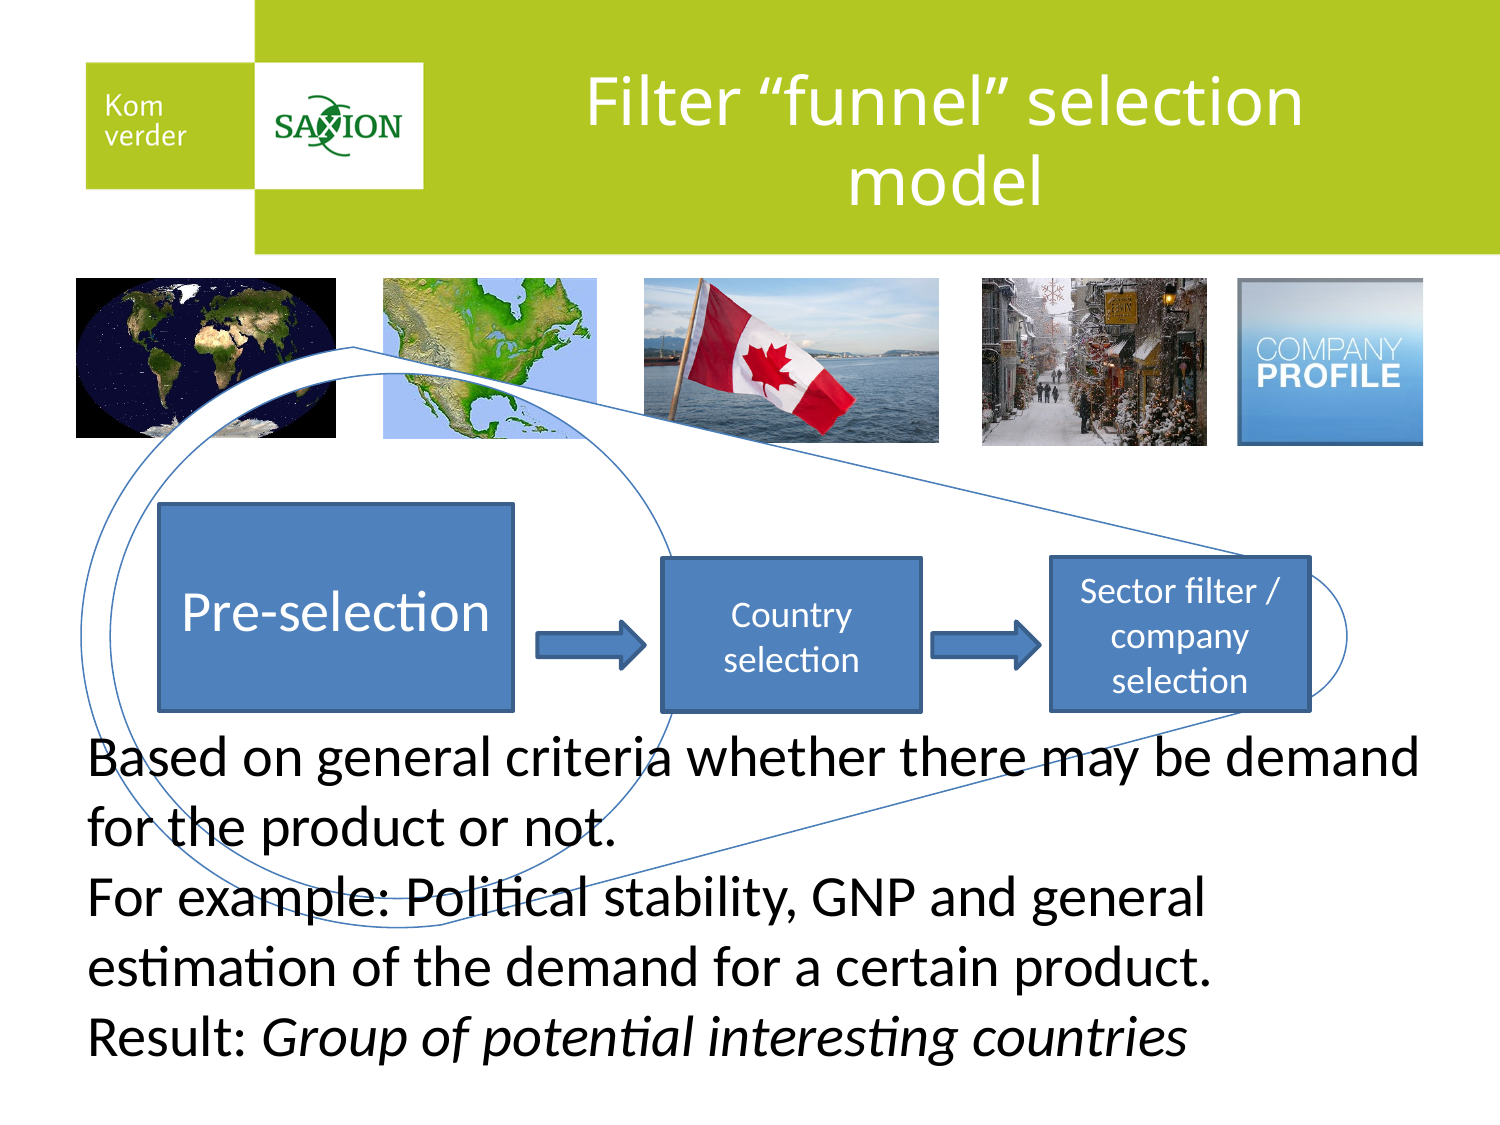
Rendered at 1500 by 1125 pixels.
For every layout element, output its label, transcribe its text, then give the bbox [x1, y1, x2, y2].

text_box Sector filter / company selection [1049, 555, 1312, 710]
text_box Pre-selection [157, 502, 515, 710]
text_box [80, 446, 201, 710]
text_box Based on general criteria whether there may be demand for the product or not. For example: Political stability, GNP and general estimation of the demand for a certain product. Result: Group of potential interesting countries [72, 710, 1450, 1076]
text_box [340, 346, 378, 380]
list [76, 278, 336, 438]
text_box [1312, 574, 1348, 698]
title Filter “funnel” selection model [466, 45, 1425, 233]
text_box [594, 404, 1245, 710]
text_box [535, 619, 647, 671]
picture [0, 0, 1500, 1010]
text_box Country selection [660, 556, 923, 710]
text_box [930, 619, 1042, 671]
